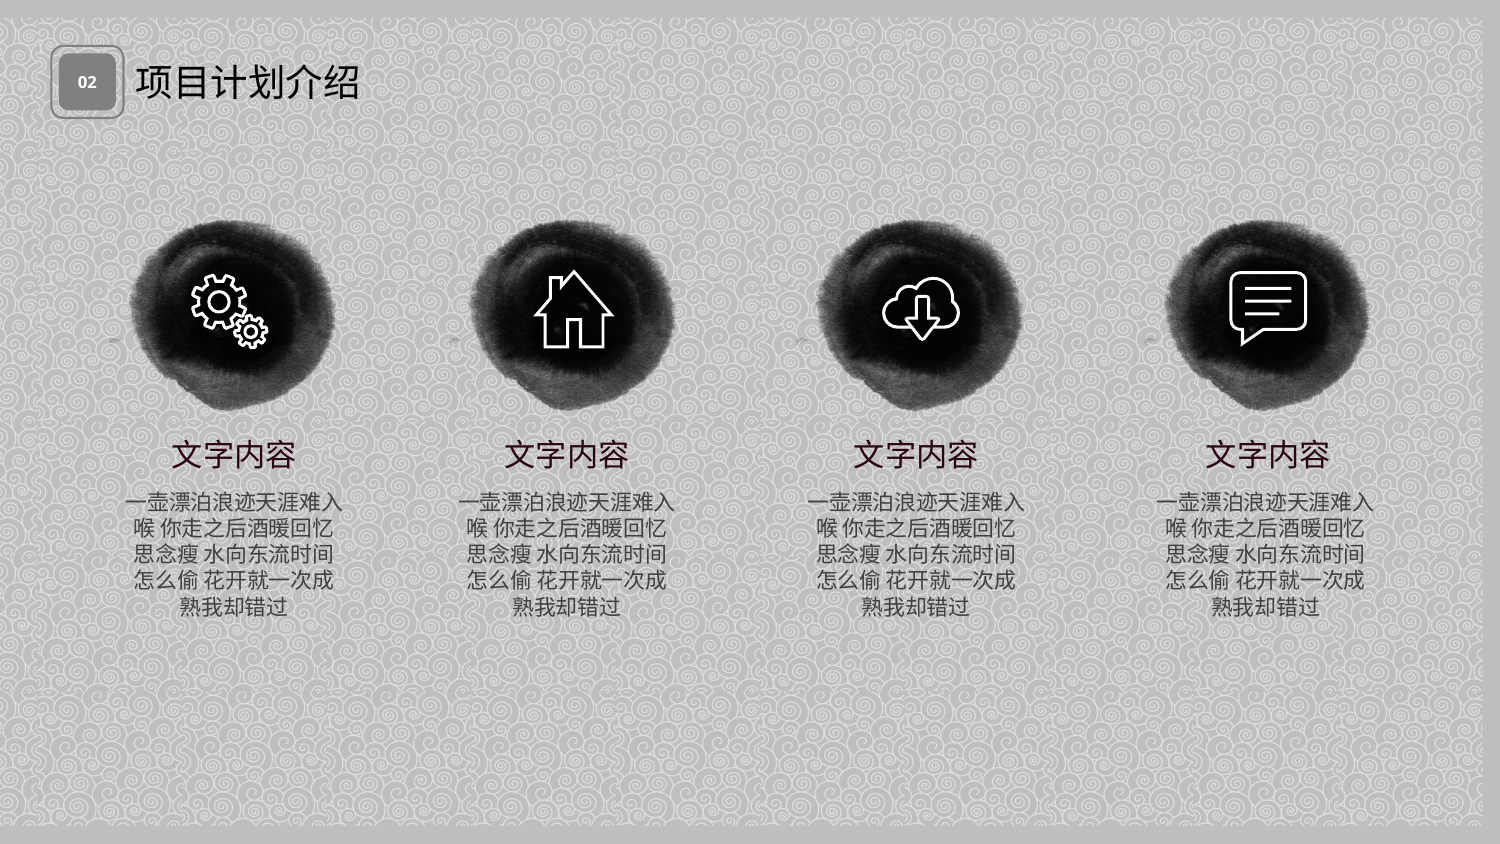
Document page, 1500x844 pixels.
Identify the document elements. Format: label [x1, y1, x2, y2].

text_box [1132, 210, 1404, 629]
text_box [785, 210, 1057, 629]
text_box [438, 210, 710, 629]
picture [0, 0, 1500, 844]
text_box [51, 45, 377, 118]
text_box [98, 210, 370, 629]
